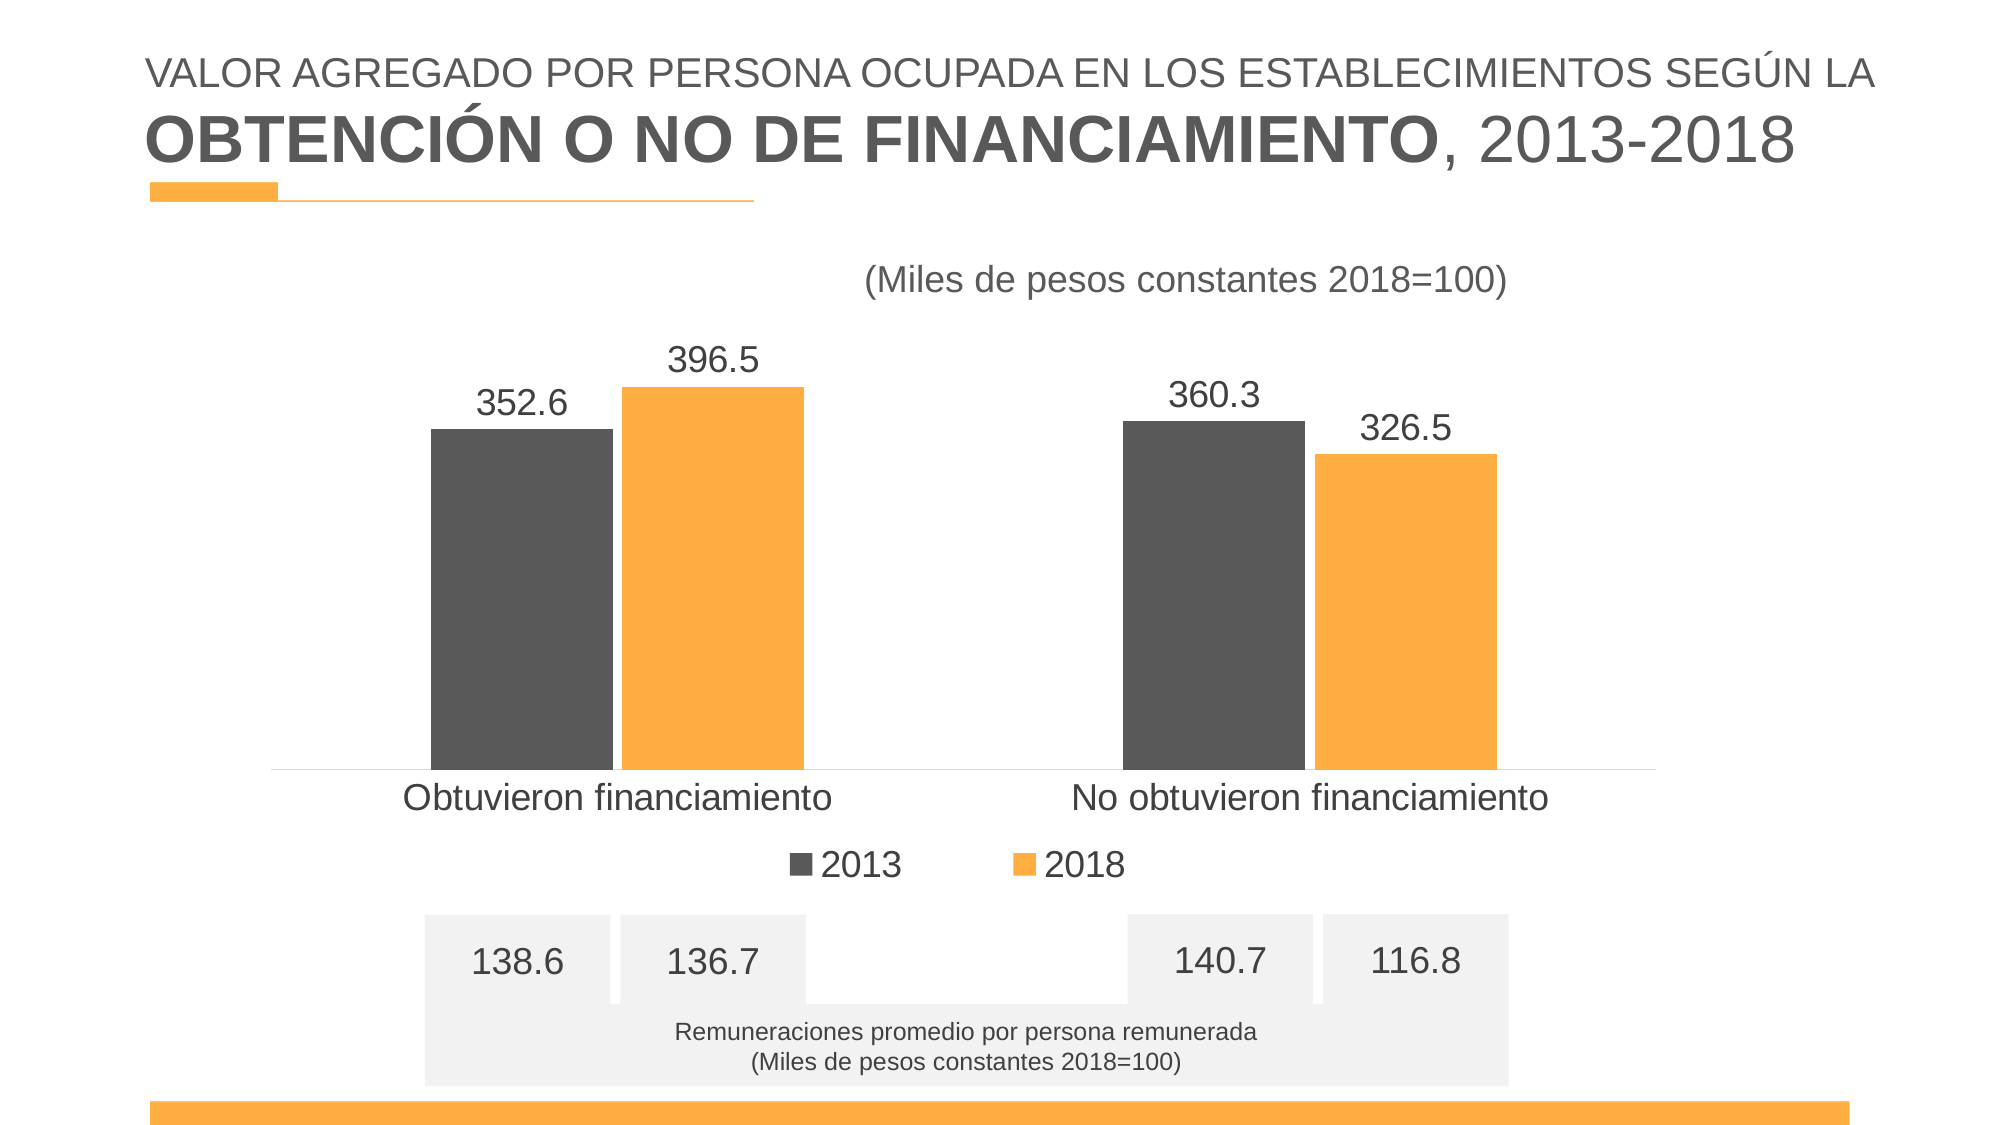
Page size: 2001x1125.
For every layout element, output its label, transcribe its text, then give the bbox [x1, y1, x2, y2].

text_box VALOR AGREGADO POR PERSONA OCUPADA EN LOS ESTABLECIMIENTOS SEGÚN LA OBTENCIÓN O NO DE FINANCIAMIENTO, 2013-2018 [129, 38, 1931, 184]
picture [150, 1101, 1850, 1125]
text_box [424, 914, 1509, 1087]
text_box (Miles de pesos constantes 2018=100) [849, 247, 1523, 307]
chart [236, 307, 1689, 898]
picture [150, 182, 754, 202]
